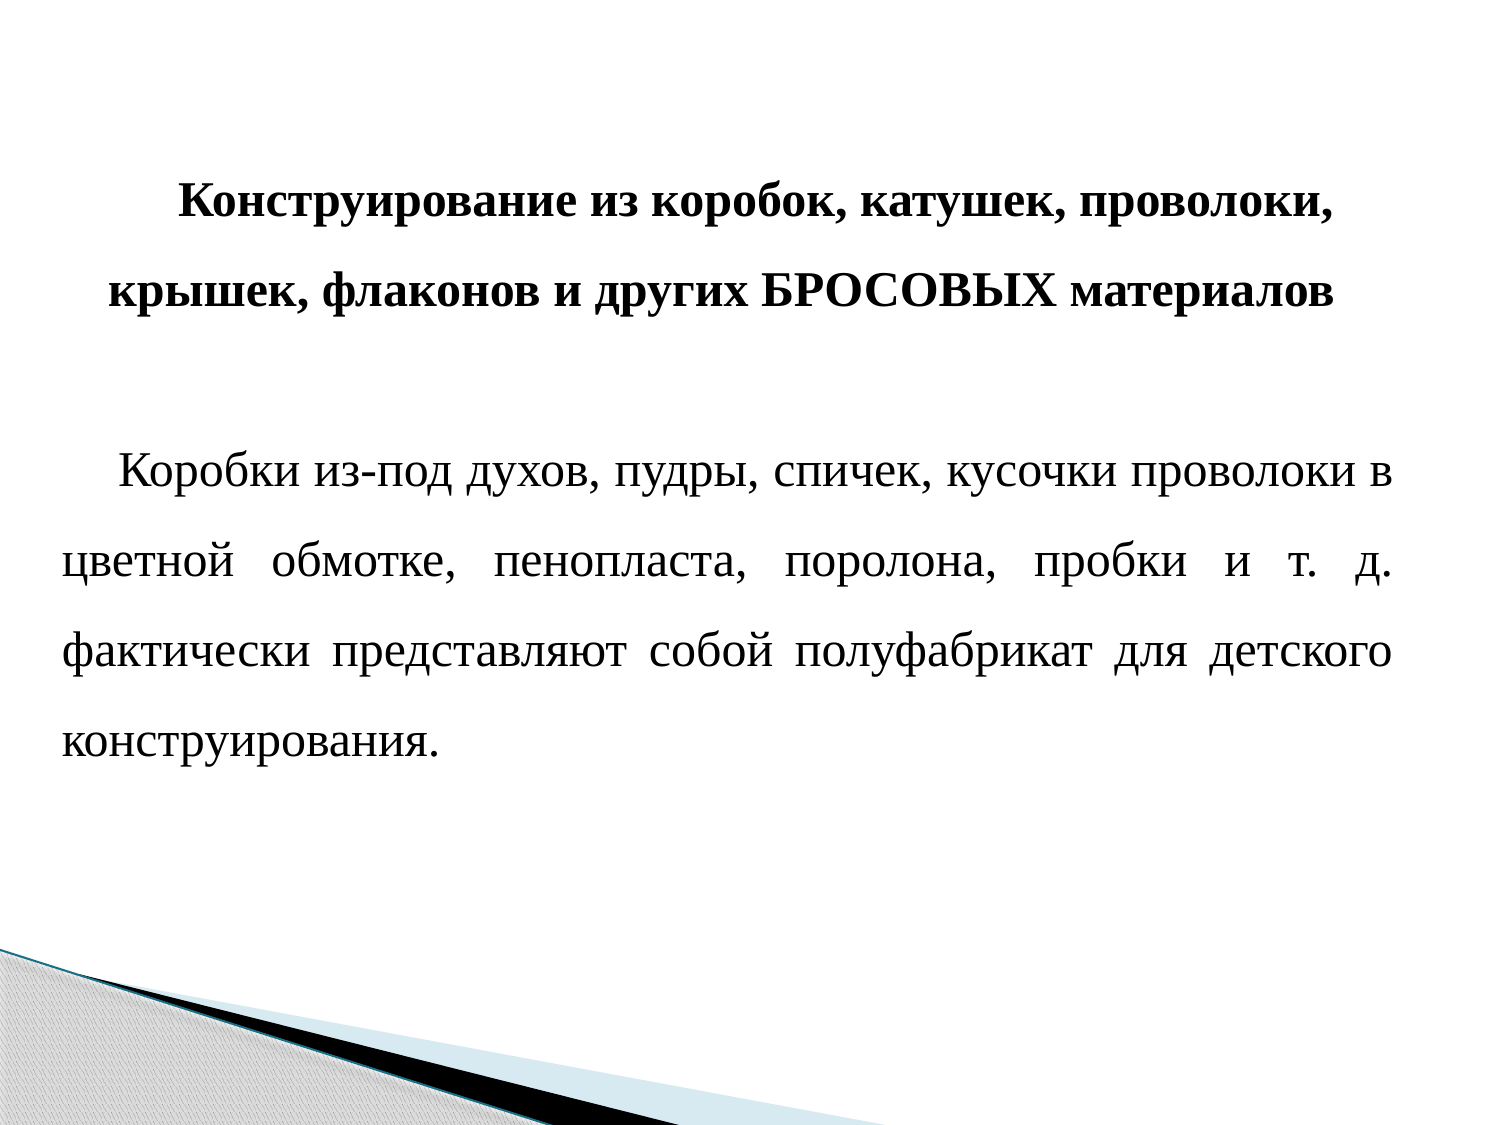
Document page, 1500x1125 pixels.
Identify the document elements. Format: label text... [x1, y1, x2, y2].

list Конструирование из коробок, катушек, проволоки, крышек, флаконов и других БРОСОВЫХ материалов Коробки из-под духов, пудры, спичек, кусочки проволоки в цветной обмотке, пенопласта, поролона, пробки и т. д. фактически представляют собой полуфабрикат для детского конструирования. [46, 128, 1409, 762]
